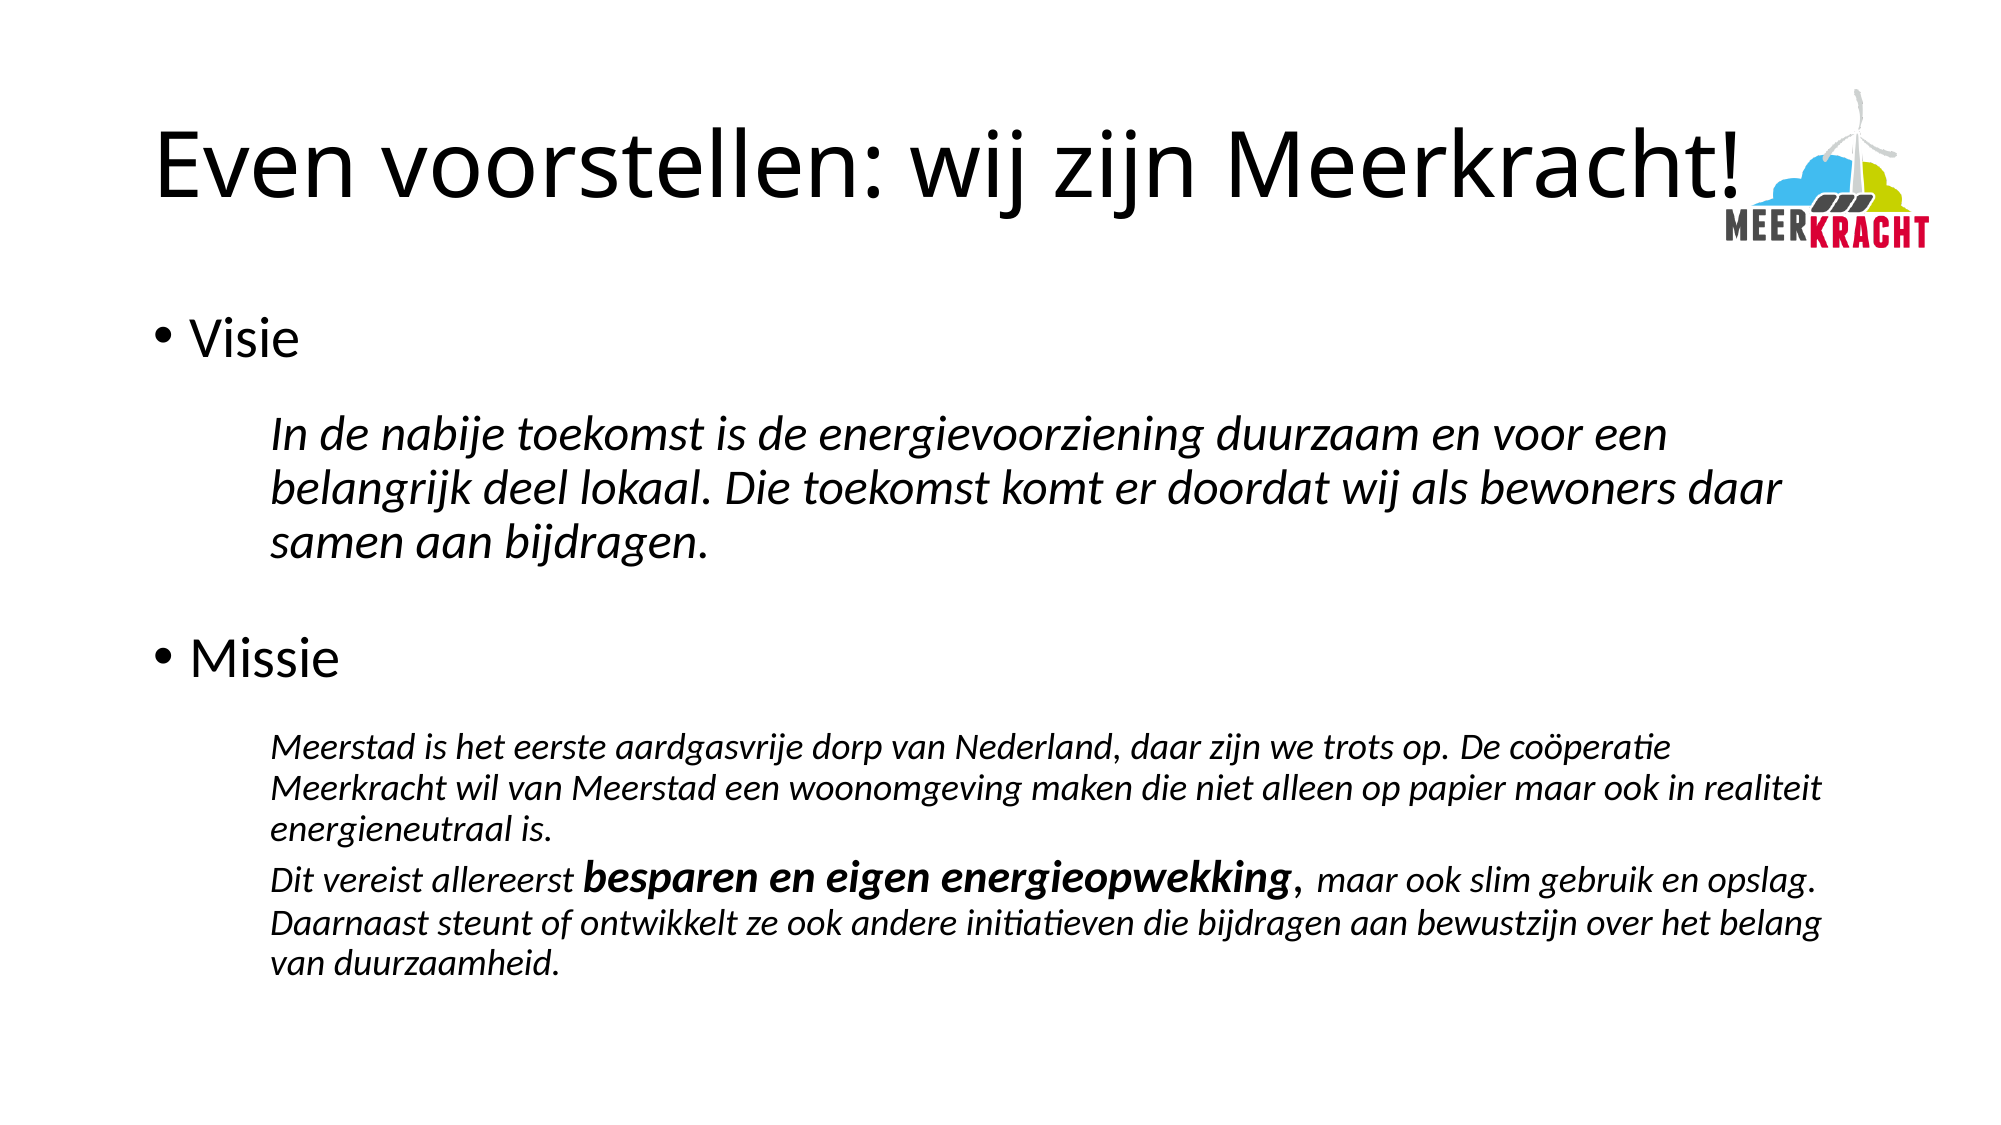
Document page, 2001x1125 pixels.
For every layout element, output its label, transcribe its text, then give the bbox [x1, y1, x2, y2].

text_box Even voorstellen: wij zijn Meerkracht! [137, 59, 1862, 277]
picture [1726, 89, 1930, 248]
text_box Visie In de nabije toekomst is de energievoorziening duurzaam en voor een belangrijk deel lokaal. Die toekomst komt er doordat wij als bewoners daar samen aan bijdragen. Missie Meerstad is het eerste aardgasvrije dorp van Nederland, daar zijn we trots op. De coöperatie Meerkracht wil van Meerstad een woonomgeving maken die niet alleen op papier maar ook in realiteit energieneutraal is. Dit vereist allereerst besparen en eigen energieopwekking, maar ook slim gebruik en opslag. Daarnaast steunt of ontwikkelt ze ook andere initiatieven die bijdragen aan bewustzijn over het belang van duurzaamheid. [137, 299, 1862, 1013]
